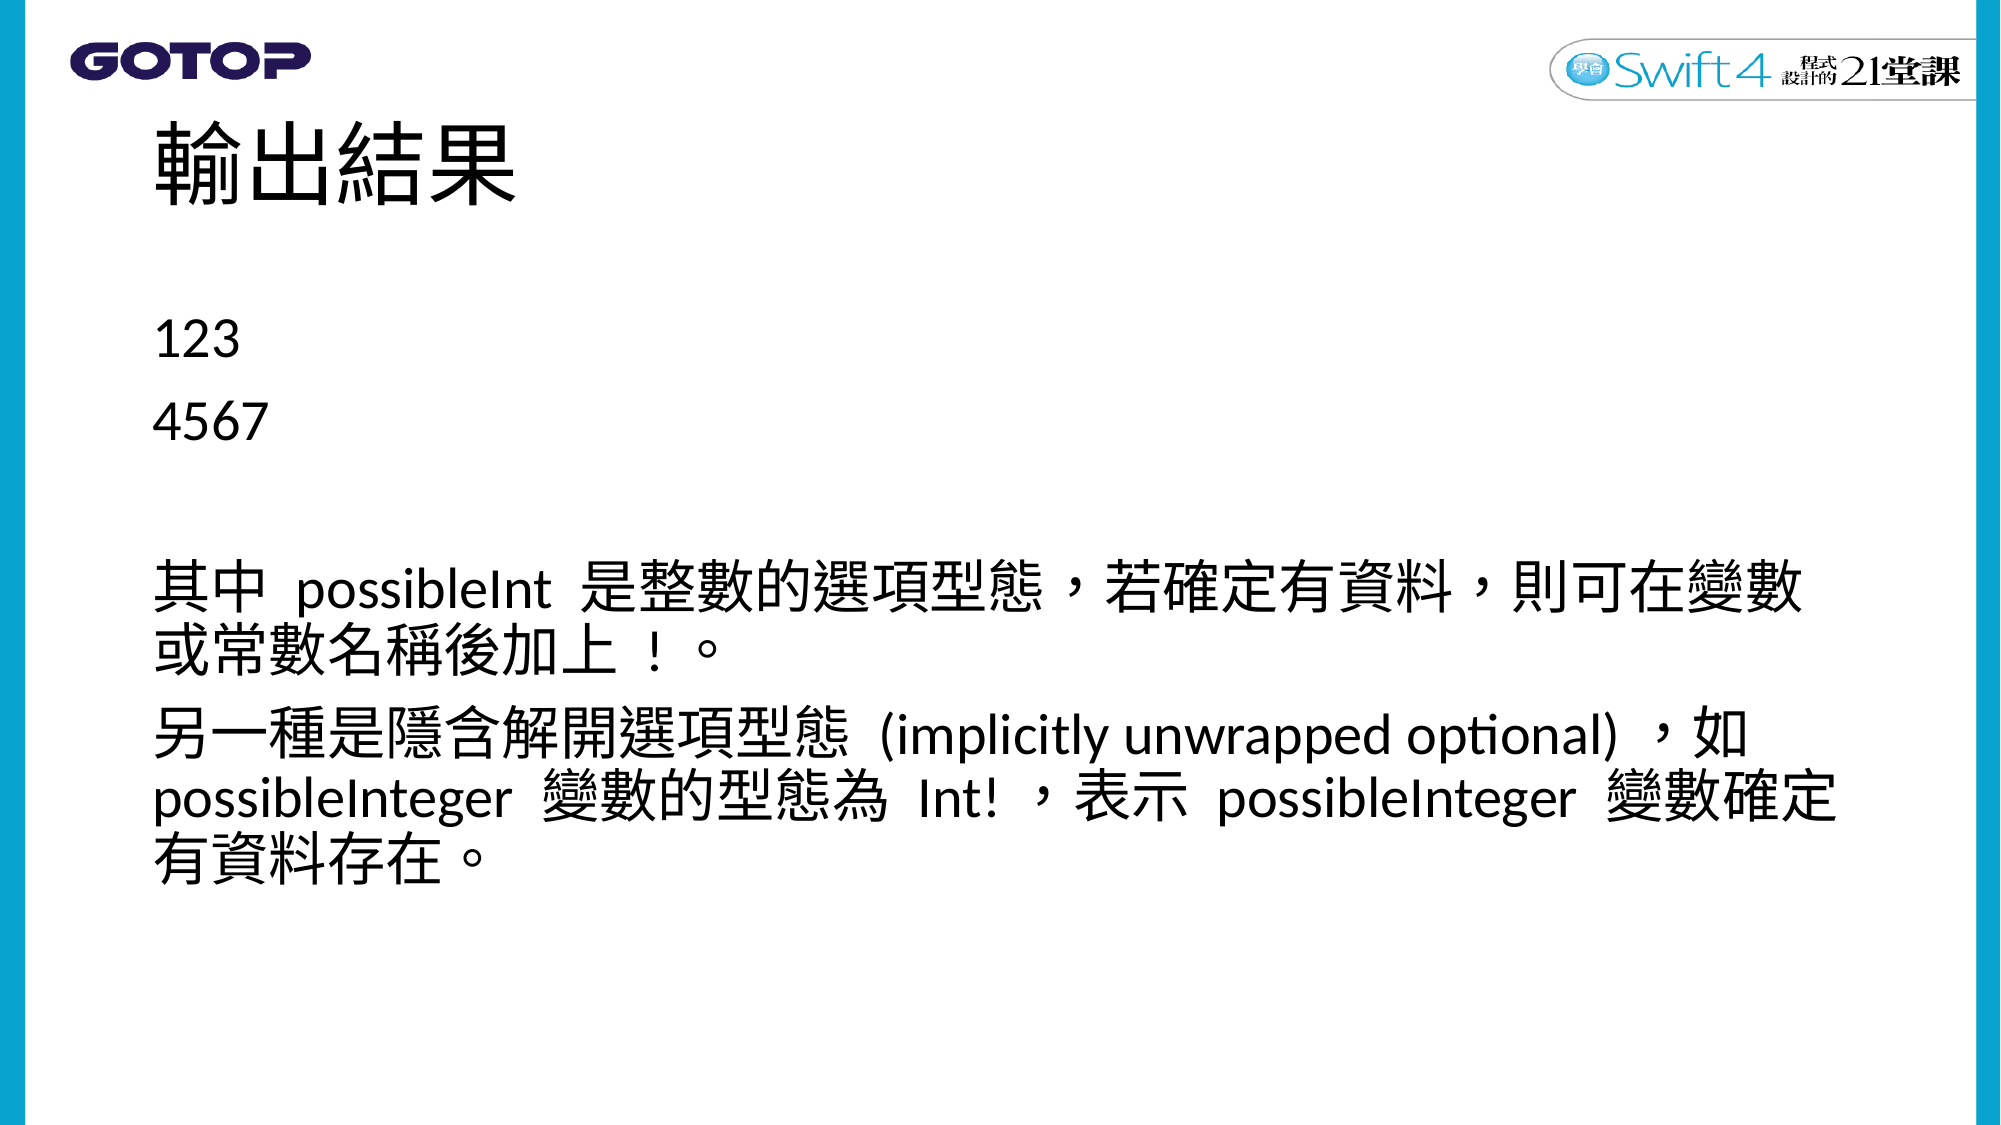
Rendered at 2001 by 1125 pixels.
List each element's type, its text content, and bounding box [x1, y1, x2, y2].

list 123 4567 其中 possibleInt 是整數的選項型態，若確定有資料，則可在變數或常數名稱後加上 !。 另一種是隱含解開選項型態 (implicitly unwrapped optional)，如possibleInteger 變數的型態為 Int!，表示 possibleInteger 變數確定有資料存在。 [137, 299, 1863, 1014]
picture [26, 0, 1976, 1125]
title 輸出結果 [137, 59, 1863, 278]
